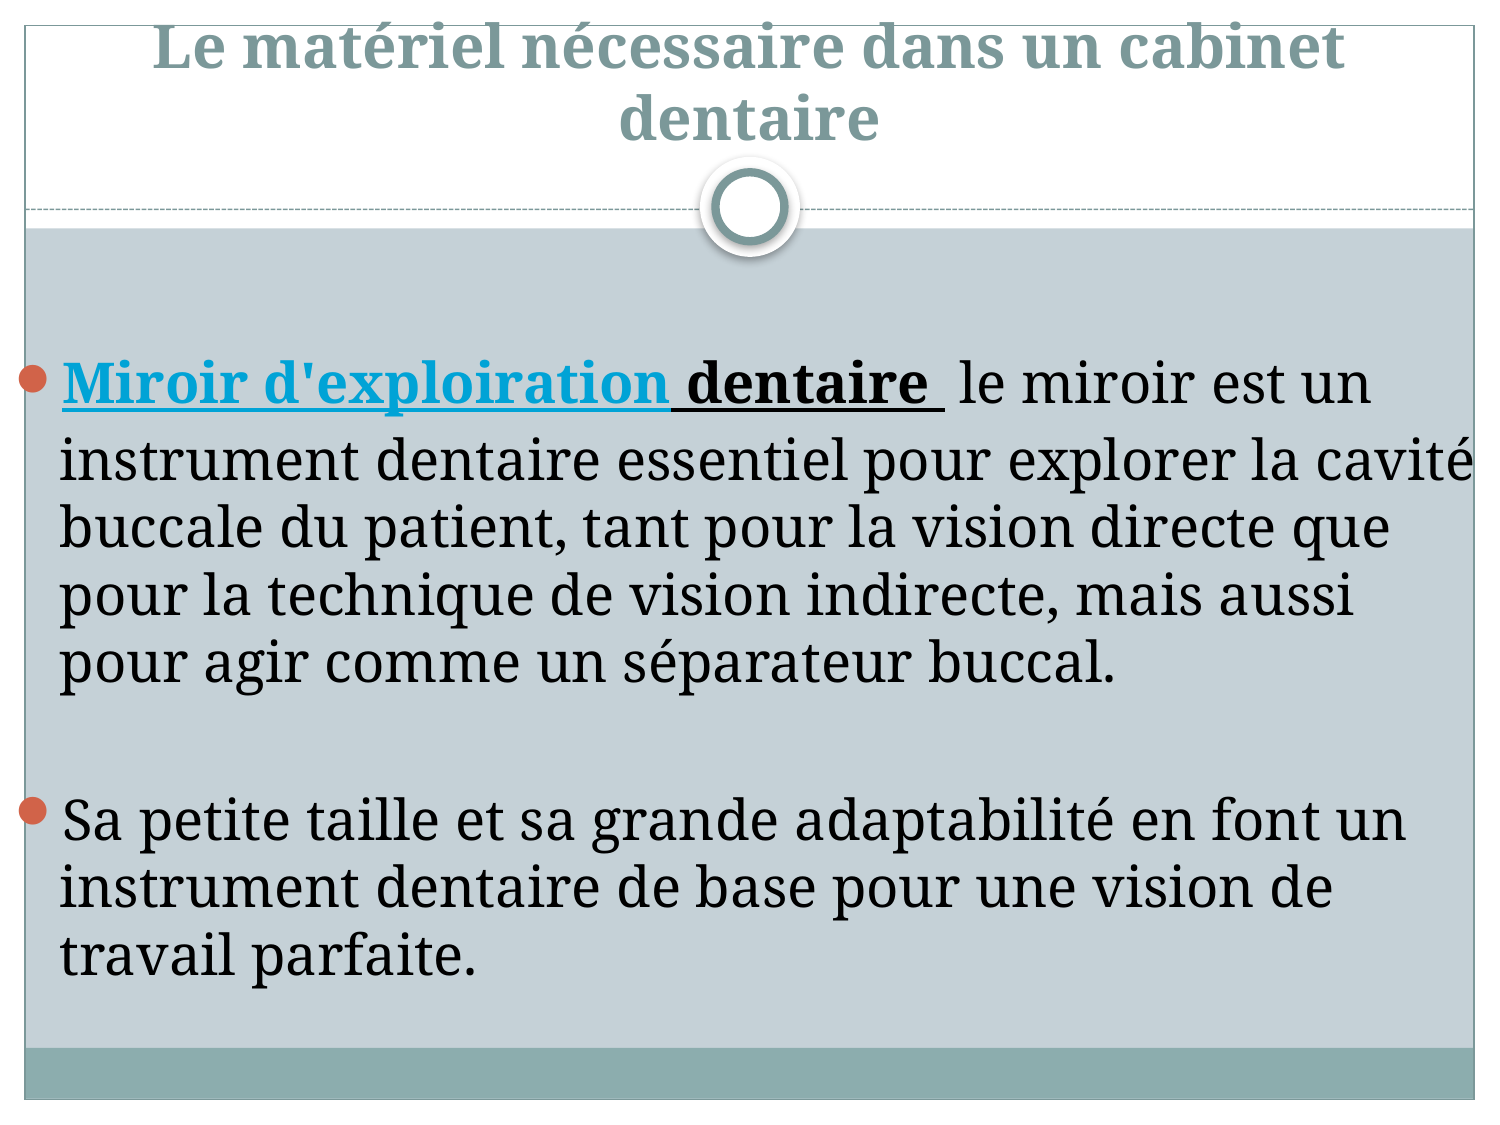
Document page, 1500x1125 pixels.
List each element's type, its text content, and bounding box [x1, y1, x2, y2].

list Miroir d'exploiration dentaire le miroir est un instrument dentaire essentiel pour explorer la cavité buccale du patient, tant pour la vision directe que pour la technique de vision indirecte, mais aussi pour agir comme un séparateur buccal. Sa petite taille et sa grande adaptabilité en font un instrument dentaire de base pour une vision de travail parfaite. [0, 339, 1500, 1125]
title Le matériel nécessaire dans un cabinet dentaire [75, 0, 1425, 233]
